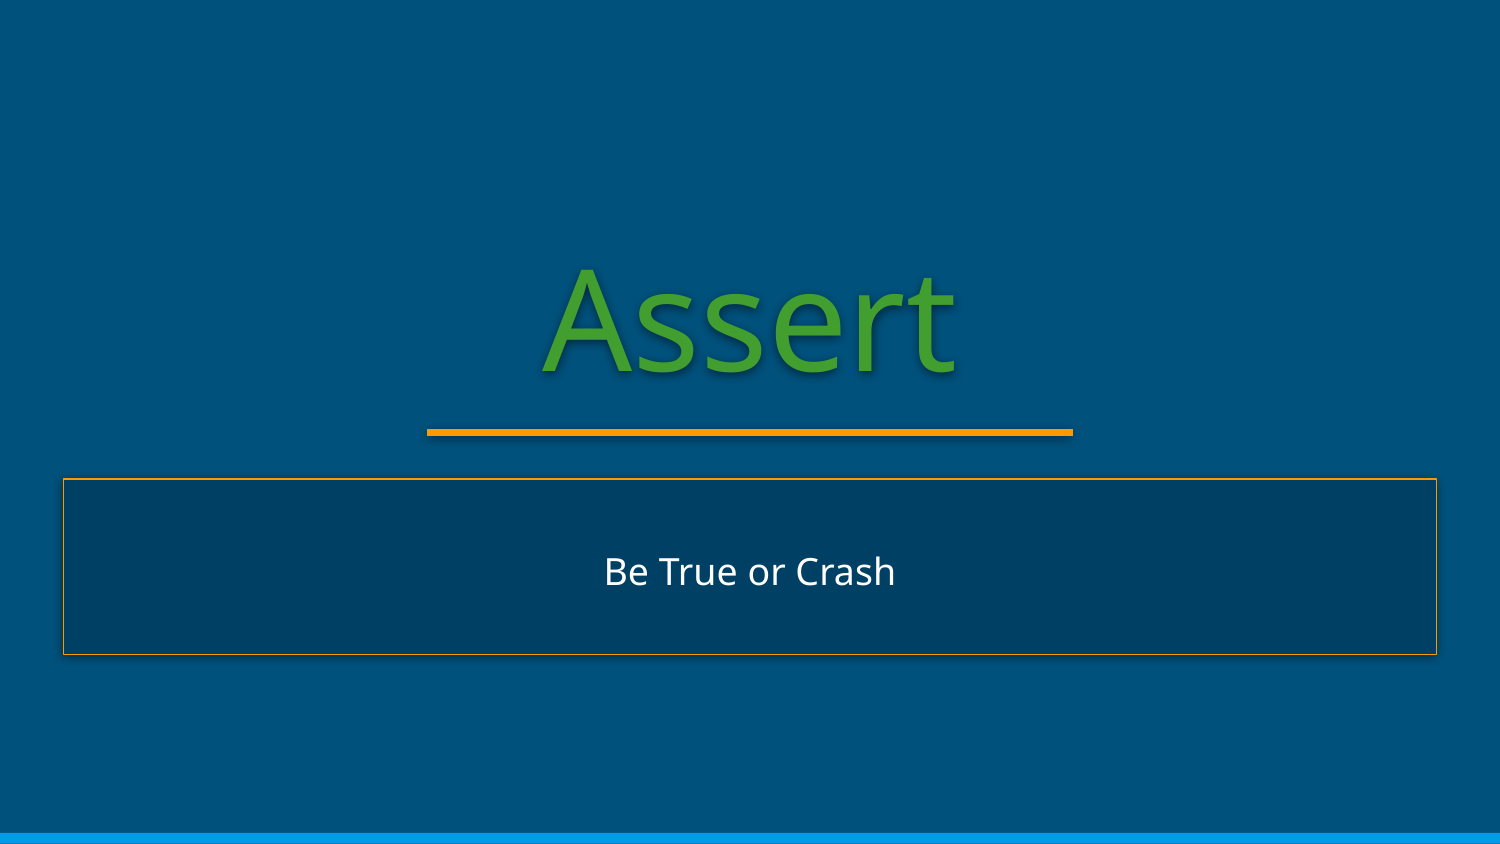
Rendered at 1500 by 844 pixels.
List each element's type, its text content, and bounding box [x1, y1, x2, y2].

title Assert [63, 189, 1437, 442]
list Be True or Crash [63, 478, 1437, 655]
